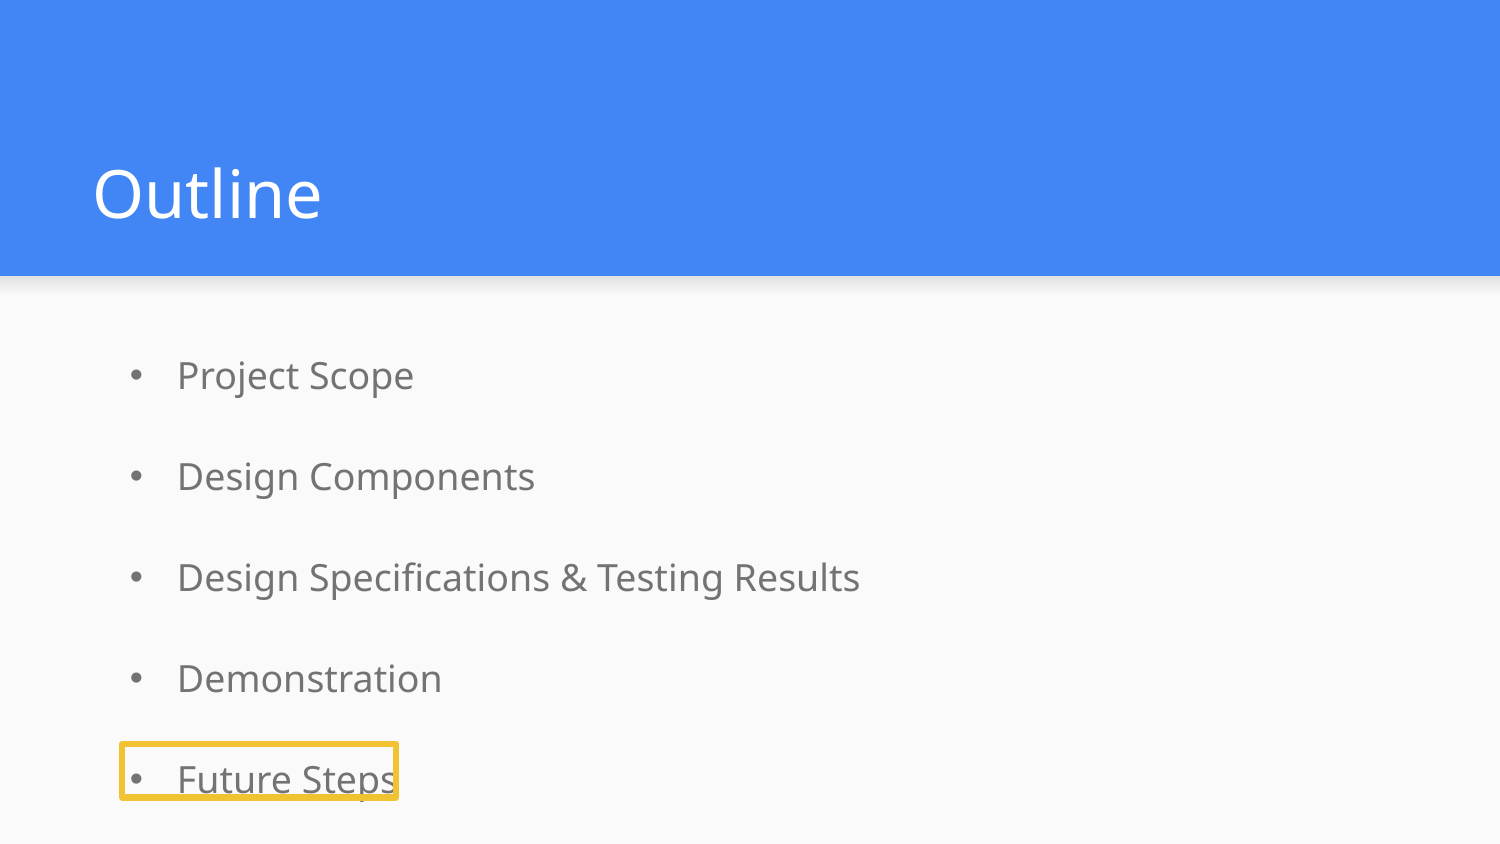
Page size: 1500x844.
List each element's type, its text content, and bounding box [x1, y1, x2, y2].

title Outline [77, 121, 1427, 248]
list Project Scope Design Components Design Specifications & Testing Results Demonstration Future Steps [77, 314, 1427, 760]
text_box [122, 743, 397, 798]
